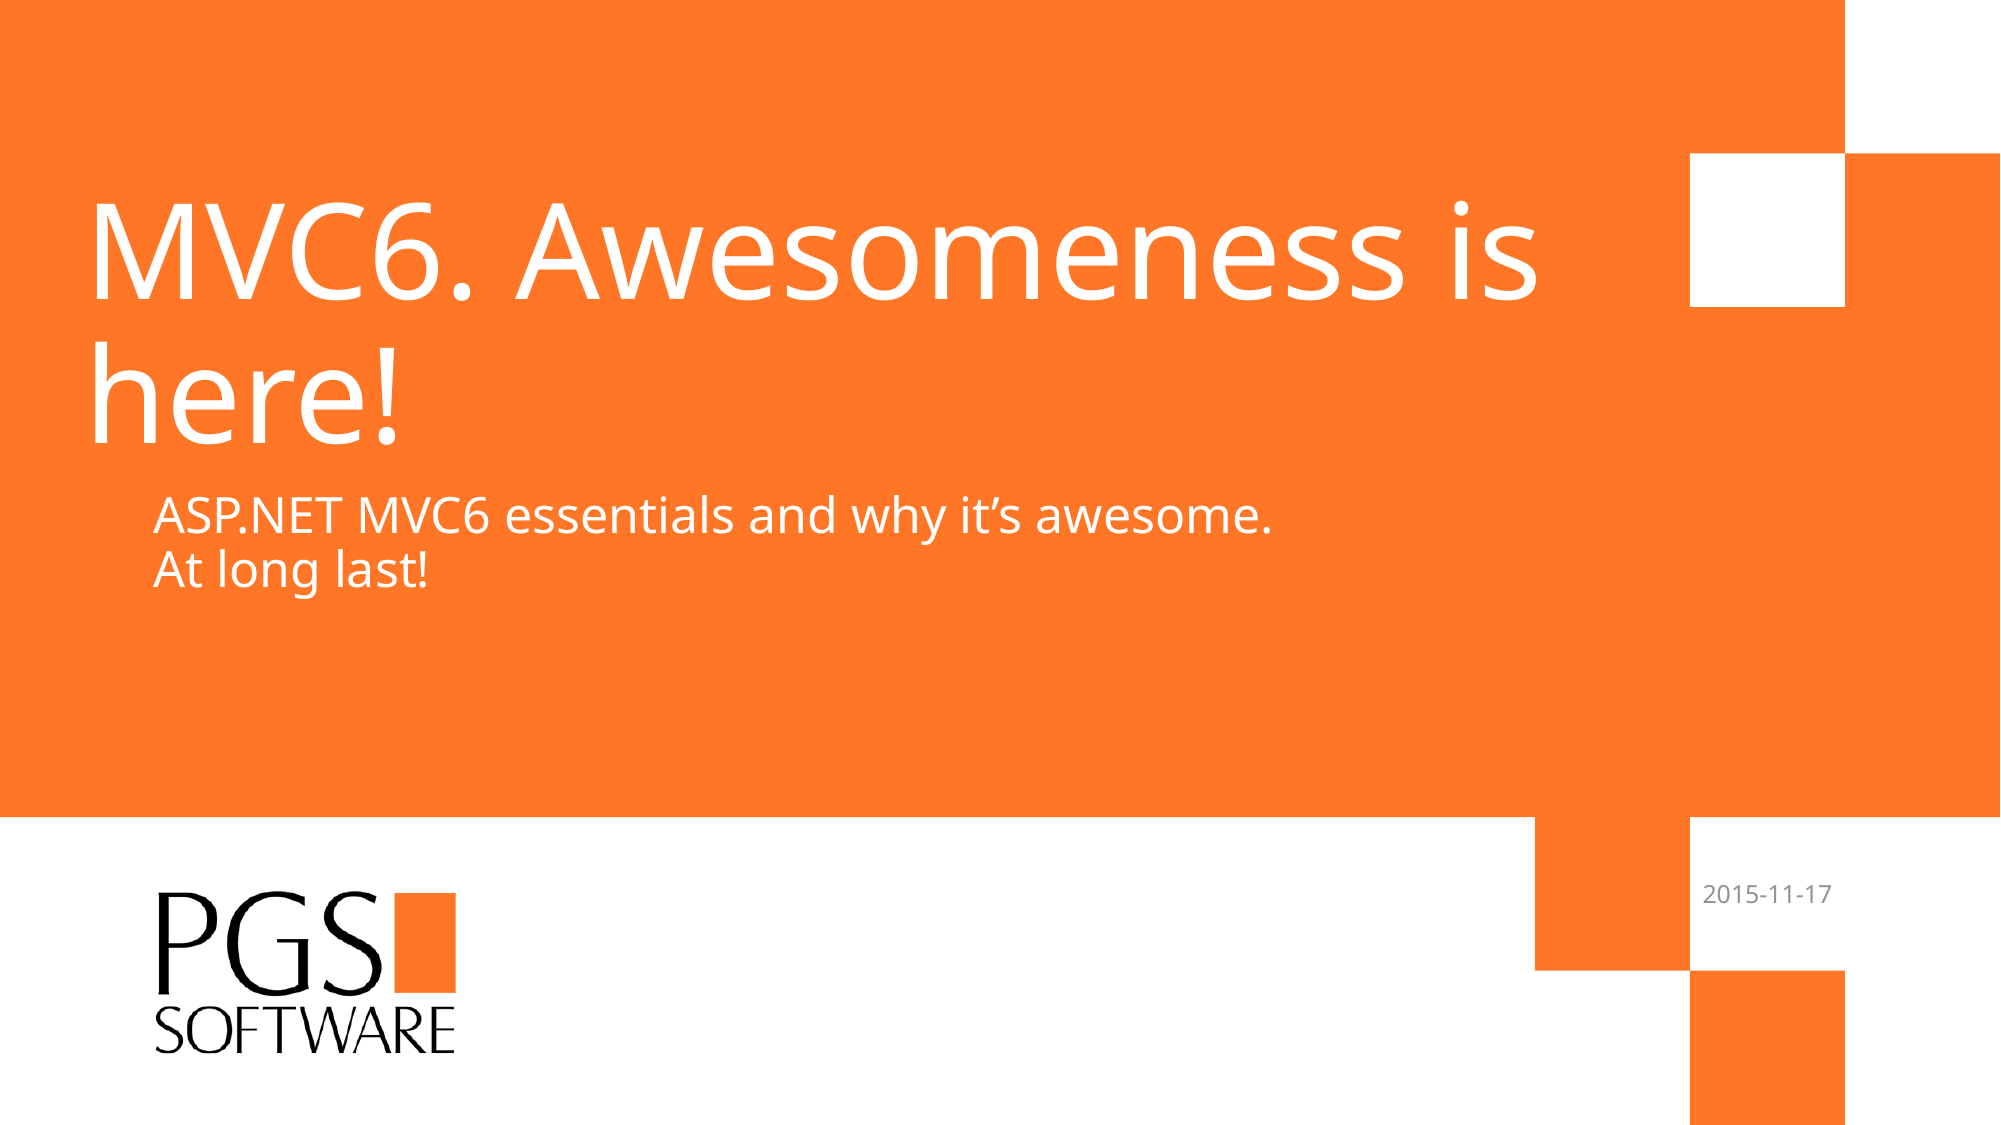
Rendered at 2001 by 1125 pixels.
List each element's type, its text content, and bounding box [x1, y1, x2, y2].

subtitle ASP.NET MVC6 essentials and why it’s awesome. At long last! [153, 460, 1690, 818]
picture [99, 835, 511, 1111]
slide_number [1689, 857, 1845, 930]
title MVC6. Awesomeness is here! [84, 184, 1671, 461]
